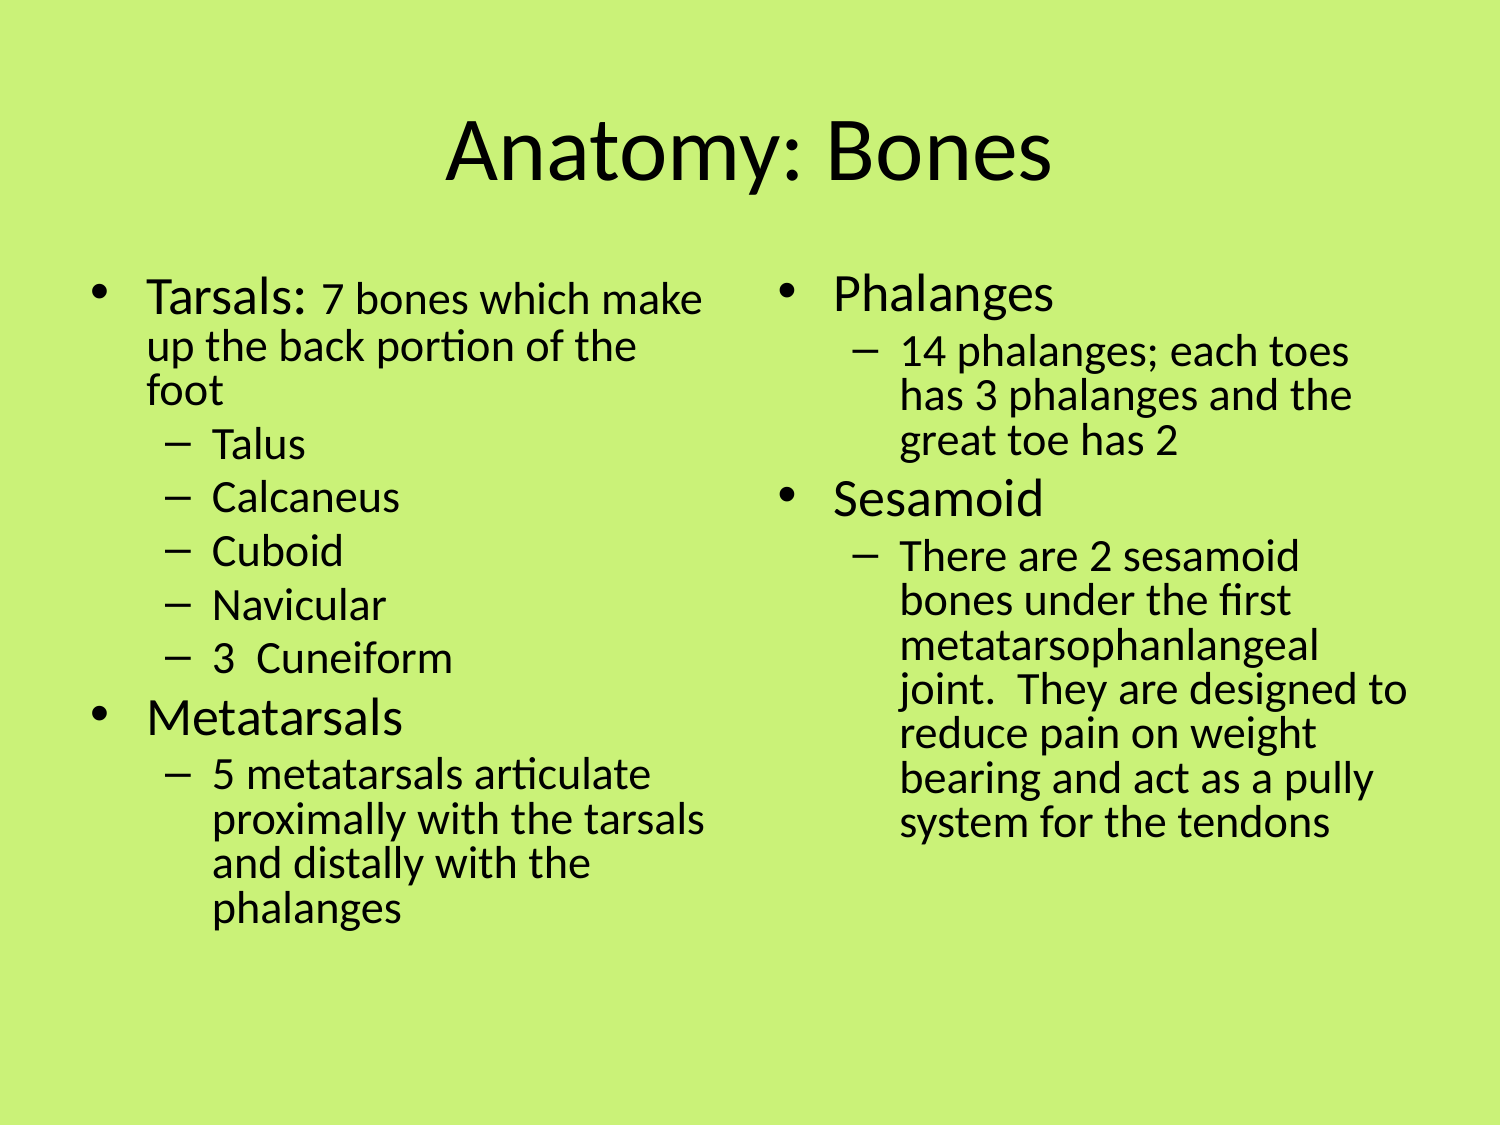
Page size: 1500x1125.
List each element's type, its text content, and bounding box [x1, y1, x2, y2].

title Anatomy: Bones [75, 50, 1425, 238]
list Phalanges 14 phalanges; each toes has 3 phalanges and the great toe has 2 Sesamoid There are 2 sesamoid bones under the first metatarsophanlangeal joint. They are designed to reduce pain on weight bearing and act as a pully system for the tendons [762, 262, 1425, 1005]
list Tarsals: 7 bones which make up the back portion of the foot Talus Calcaneus Cuboid Navicular 3 Cuneiform Metatarsals 5 metatarsals articulate proximally with the tarsals and distally with the phalanges [75, 262, 738, 1005]
